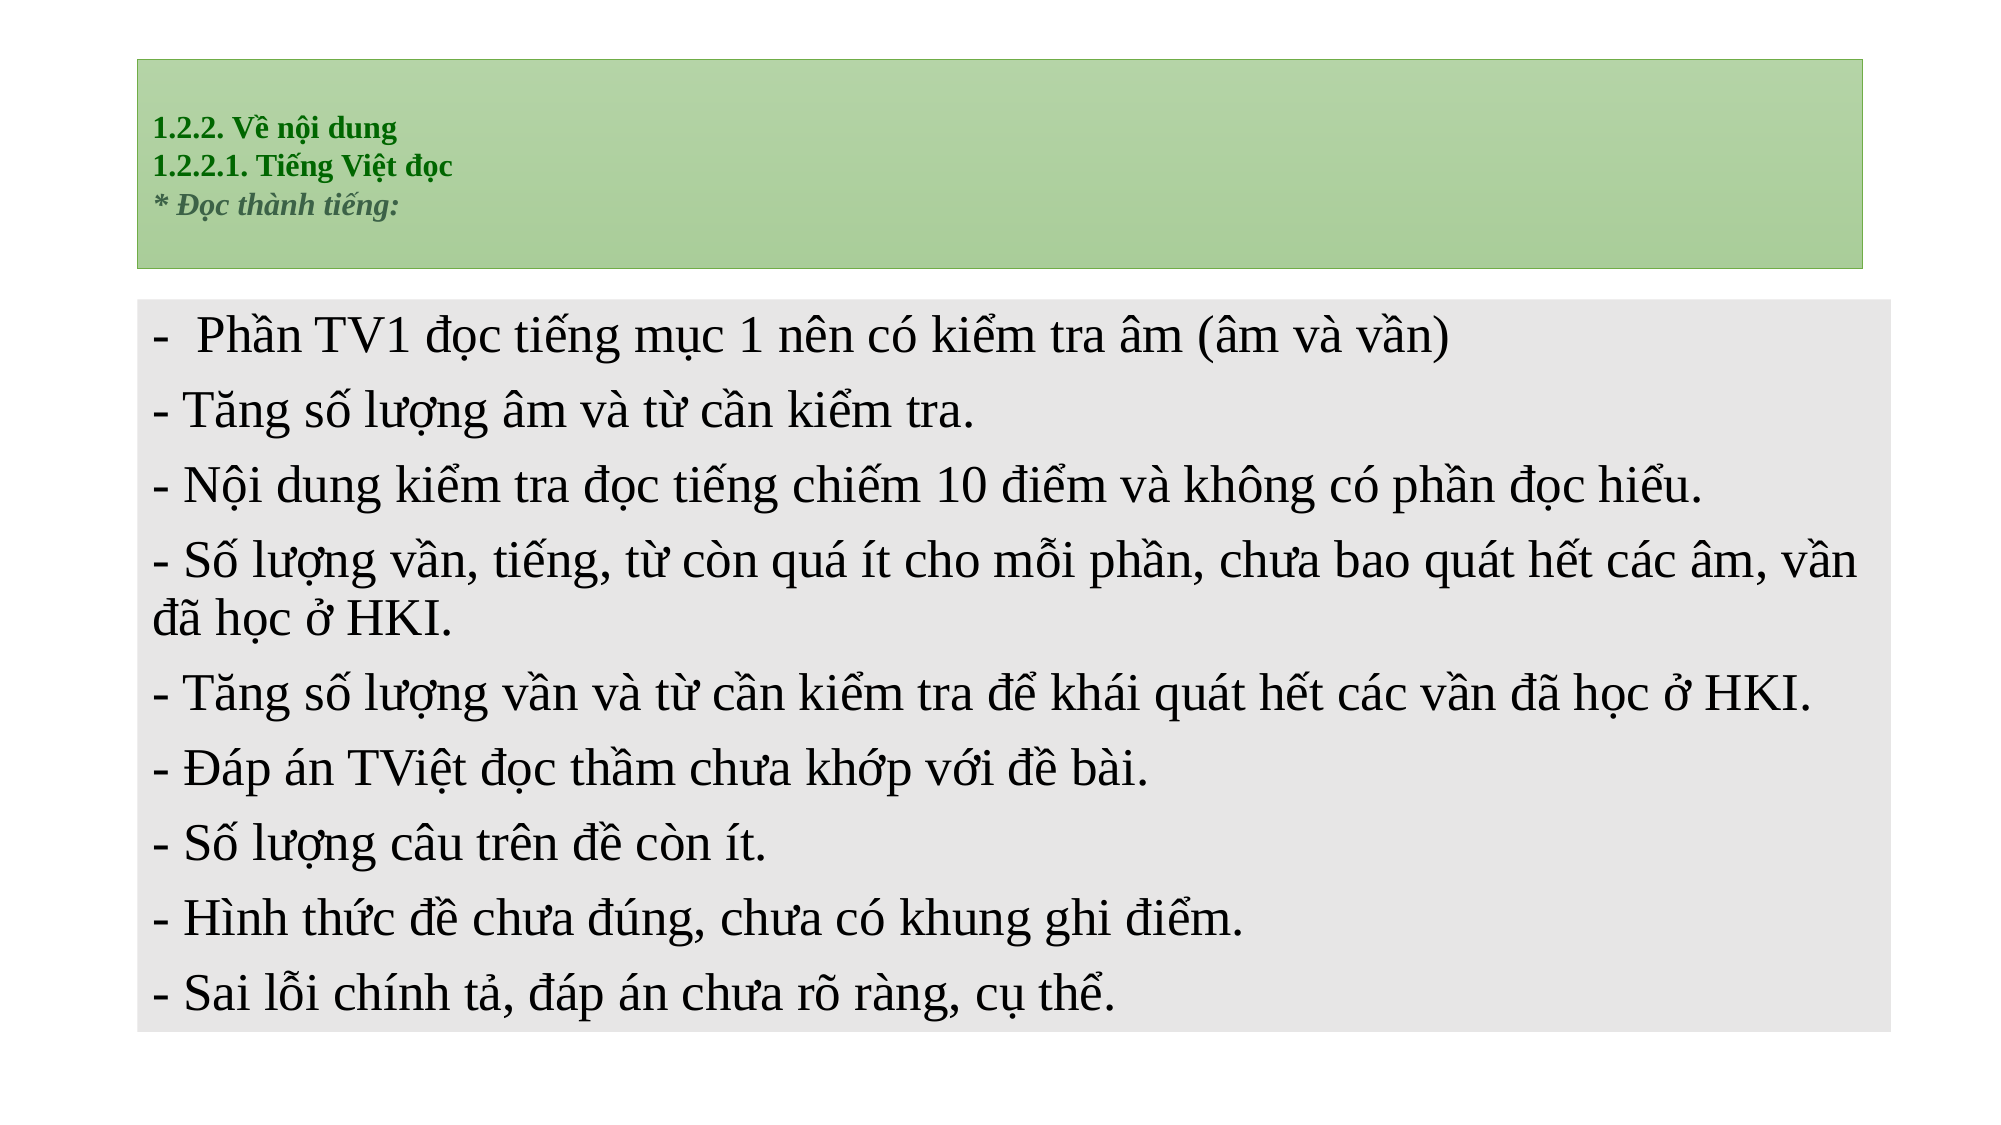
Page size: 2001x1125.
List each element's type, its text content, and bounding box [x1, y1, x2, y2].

title 1.2.2. Về nội dung 1.2.2.1. Tiếng Việt đọc * Đọc thành tiếng: [137, 59, 1863, 269]
list - Phần TV1 đọc tiếng mục 1 nên có kiểm tra âm (âm và vần) - Tăng số lượng âm và từ cần kiểm tra. - Nội dung kiểm tra đọc tiếng chiếm 10 điểm và không có phần đọc hiểu. - Số lượng vần, tiếng, từ còn quá ít cho mỗi phần, chưa bao quát hết các âm, vần đã học ở HKI. - Tăng số lượng vần và từ cần kiểm tra để khái quát hết các vần đã học ở HKI. - Đáp án TViệt đọc thầm chưa khớp với đề bài. - Số lượng câu trên đề còn ít. - Hình thức đề chưa đúng, chưa có khung ghi điểm. - Sai lỗi chính tả, đáp án chưa rõ ràng, cụ thể. [137, 299, 1891, 1032]
